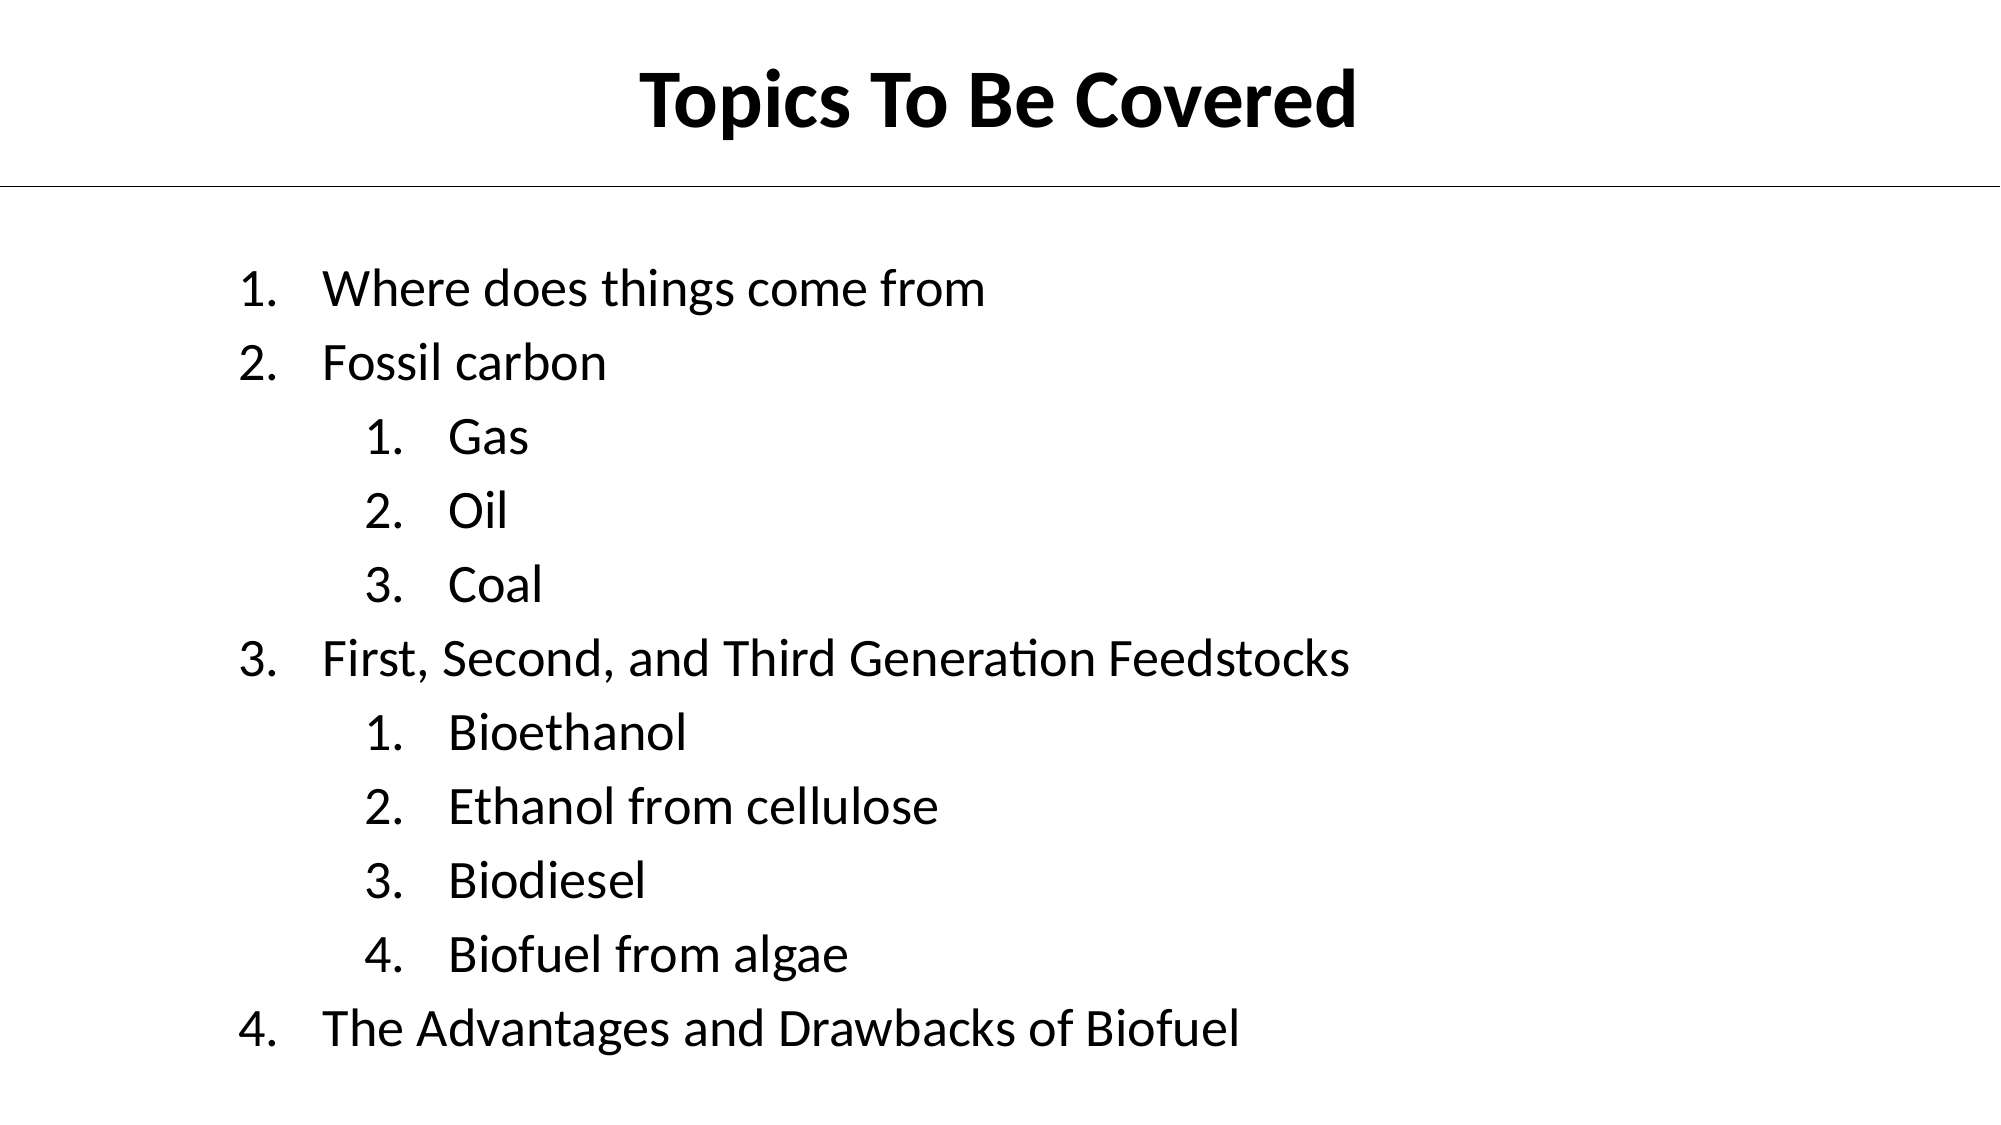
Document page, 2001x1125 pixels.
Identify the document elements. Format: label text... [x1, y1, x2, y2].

text_box Where does things come from Fossil carbon Gas Oil Coal First, Second, and Third Generation Feedstocks Bioethanol Ethanol from cellulose Biodiesel Biofuel from algae The Advantages and Drawbacks of Biofuel [223, 235, 1396, 1065]
text_box Topics To Be Covered [624, 37, 1375, 152]
